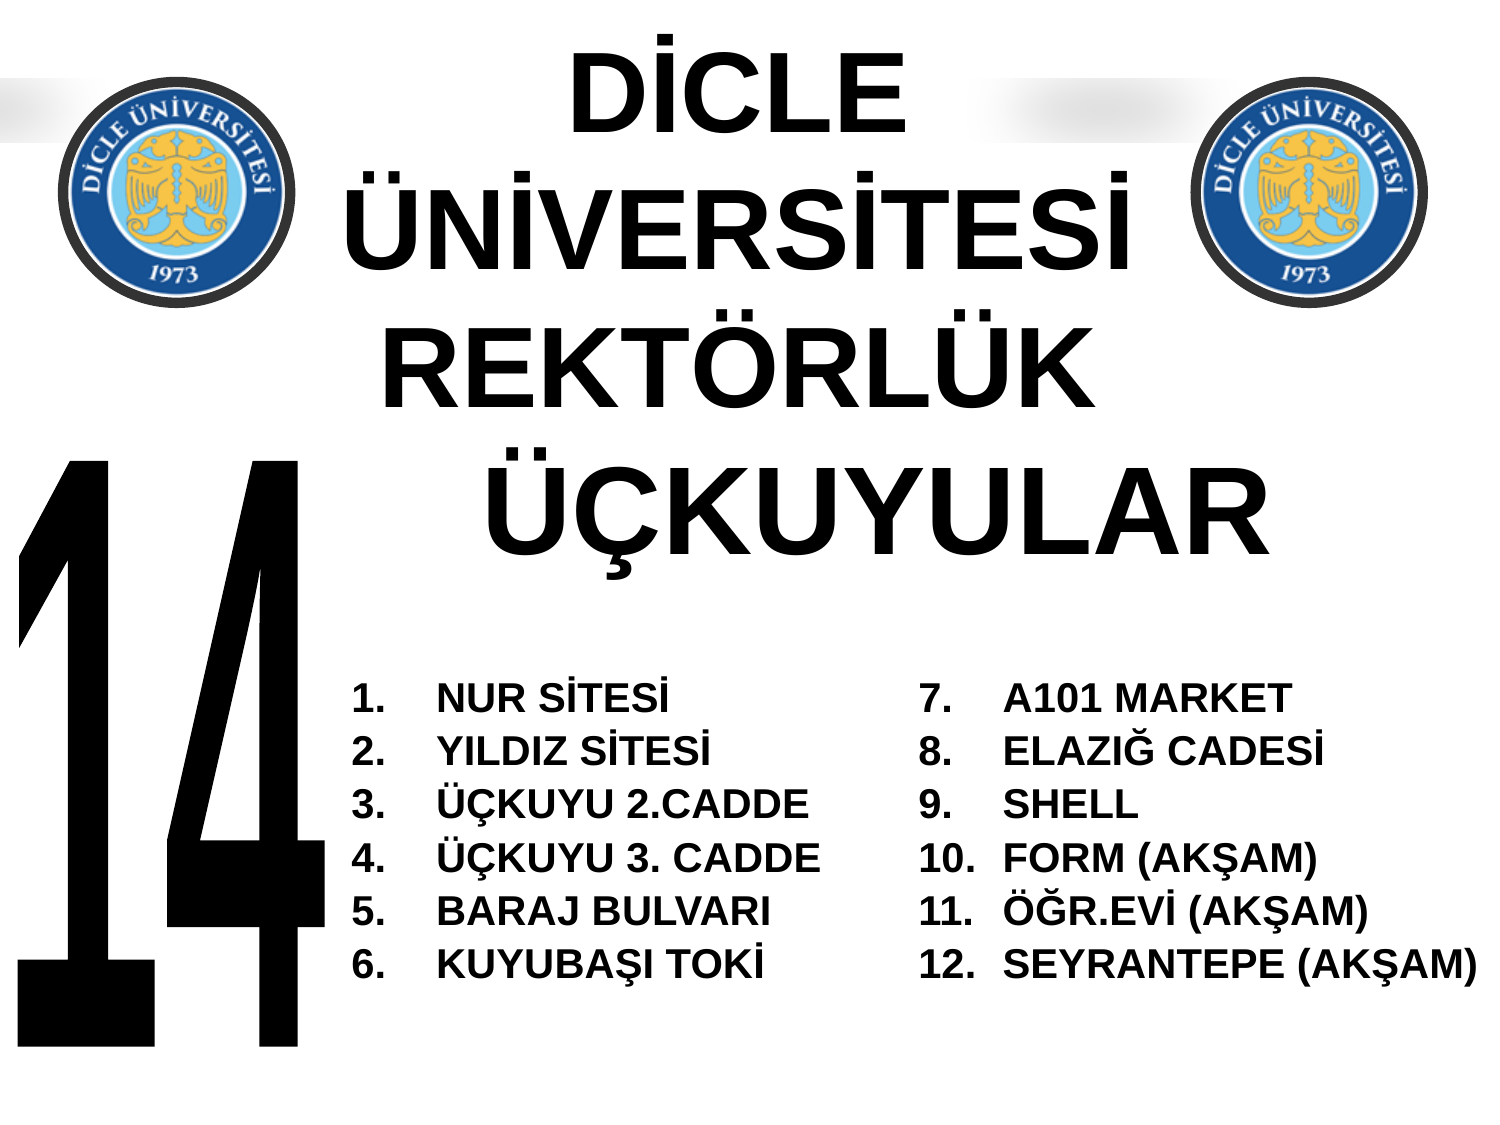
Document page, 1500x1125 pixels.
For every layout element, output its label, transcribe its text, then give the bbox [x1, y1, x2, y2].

picture [62, 81, 291, 304]
text_box [53, 893, 154, 1046]
picture [1195, 81, 1423, 304]
subtitle NUR SİTESİ YILDIZ SİTESİ ÜÇKUYU 2.CADDE ÜÇKUYU 3. CADDE BARAJ BULVARI KUYUBAŞI TOKİ A101 MARKET ELAZIĞ CADESİ SHELL FORM (AKŞAM) ÖĞR.EVİ (AKŞAM) SEYRANTEPE (AKŞAM) [336, 668, 1500, 1125]
text_box [109, 893, 219, 1047]
title DİCLE ÜNİVERSİTESİ REKTÖRLÜK ÜÇKUYULAR [187, 116, 1290, 481]
